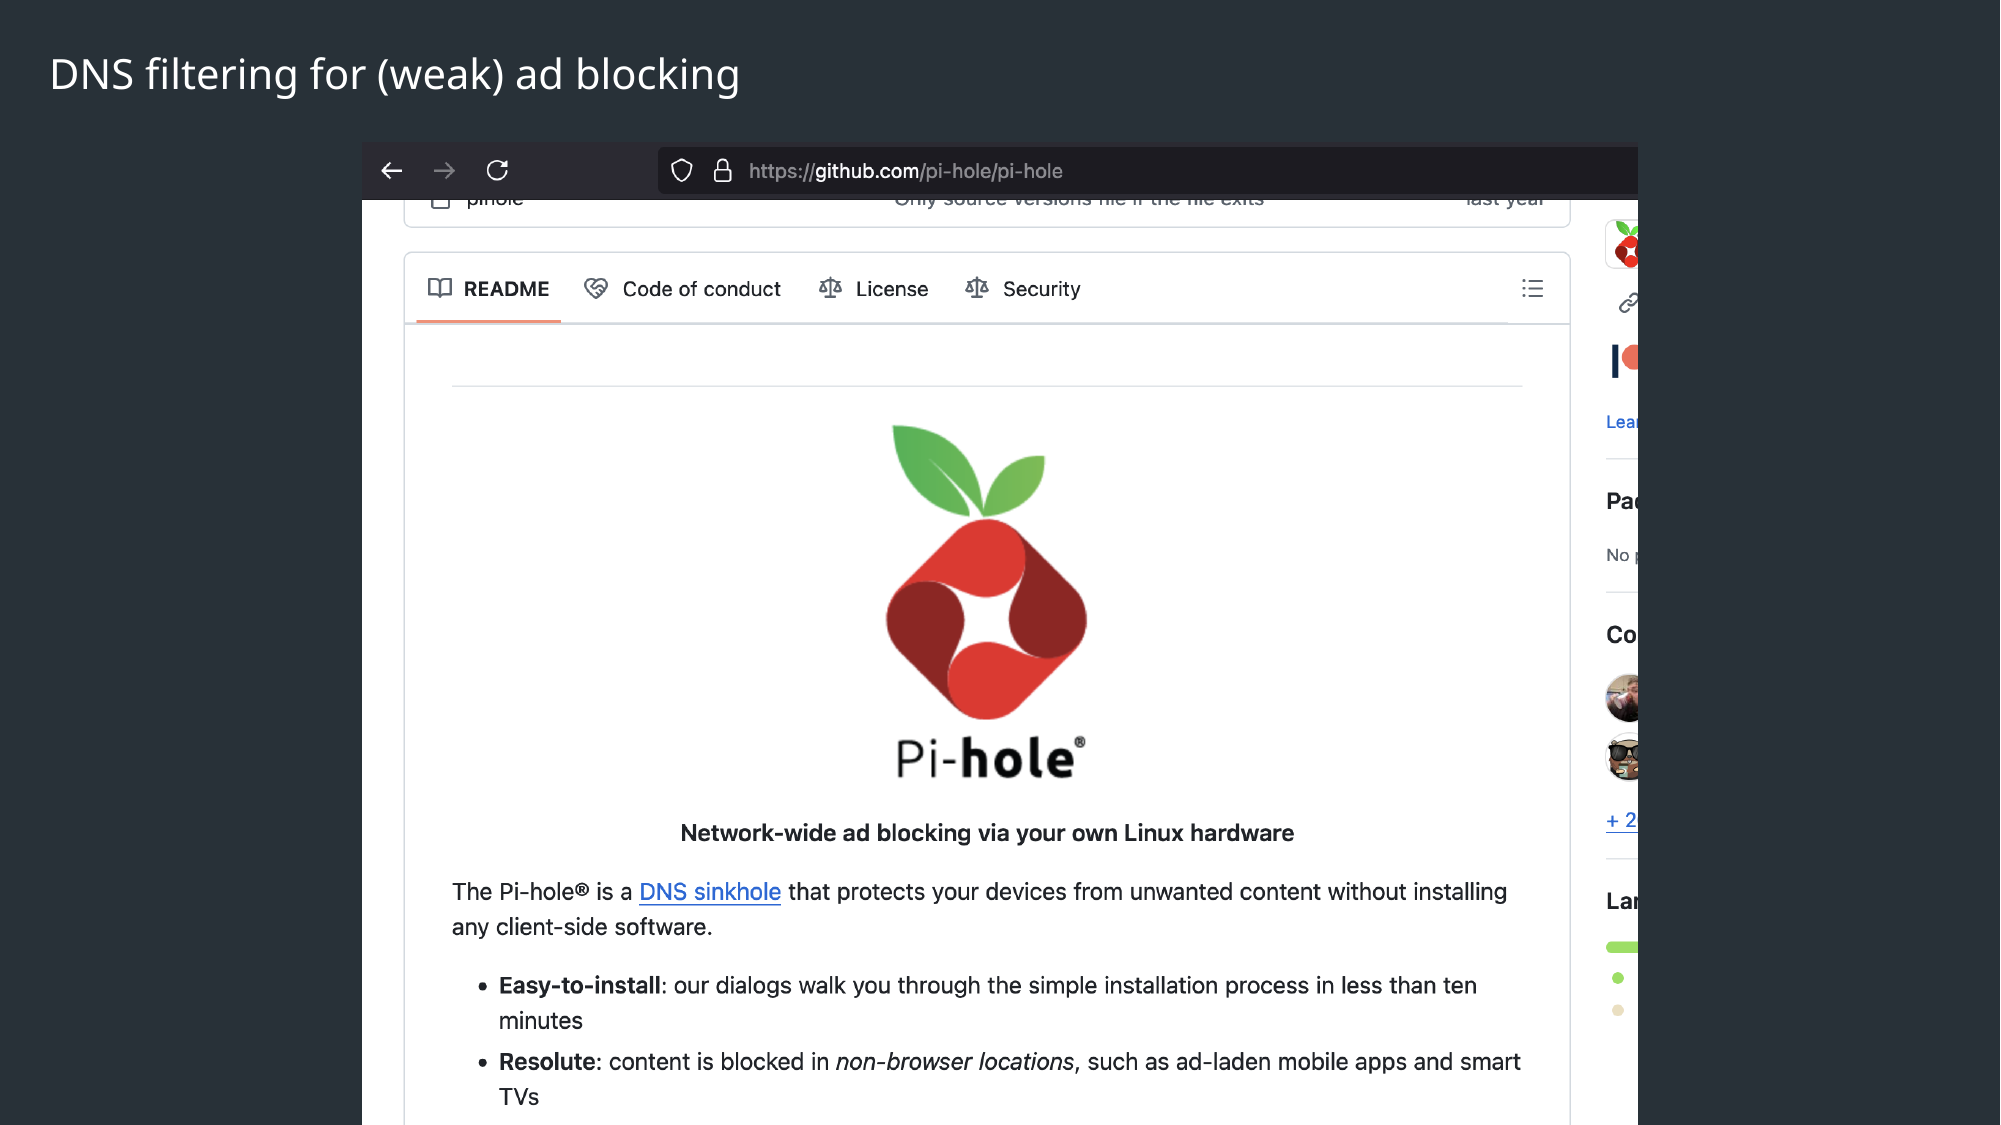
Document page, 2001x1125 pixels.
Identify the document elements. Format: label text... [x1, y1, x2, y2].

text_box DNS filtering for (weak) ad blocking [34, 40, 757, 106]
picture [362, 142, 1638, 1125]
